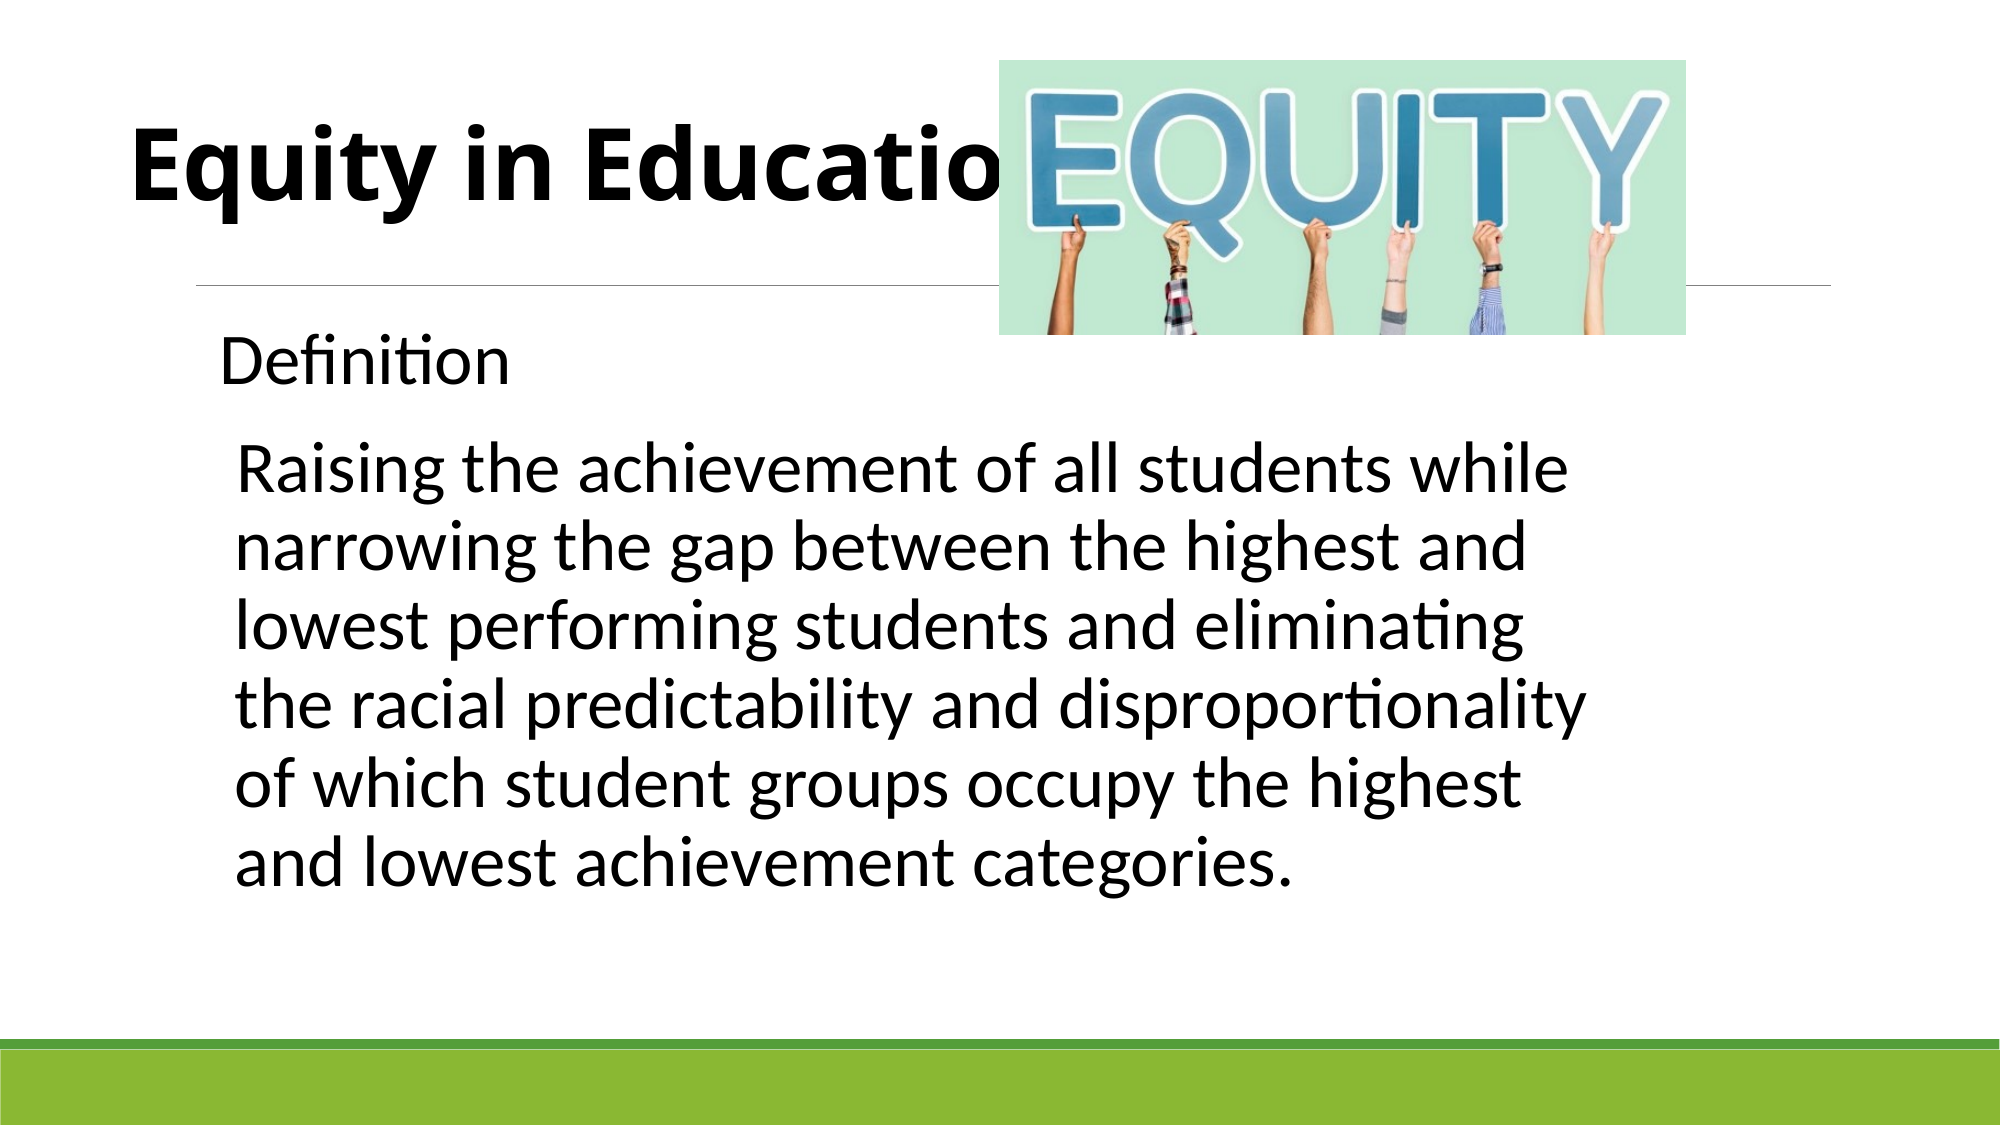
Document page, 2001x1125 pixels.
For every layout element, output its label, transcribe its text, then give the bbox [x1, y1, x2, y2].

picture [999, 59, 1686, 335]
title Equity in Education [112, 63, 997, 229]
list Definition Raising the achievement of all students while narrowing the gap between the highest and lowest performing students and eliminating the racial predictability and disproportionality of which student groups occupy the highest and lowest achievement categories. [219, 313, 1620, 1018]
